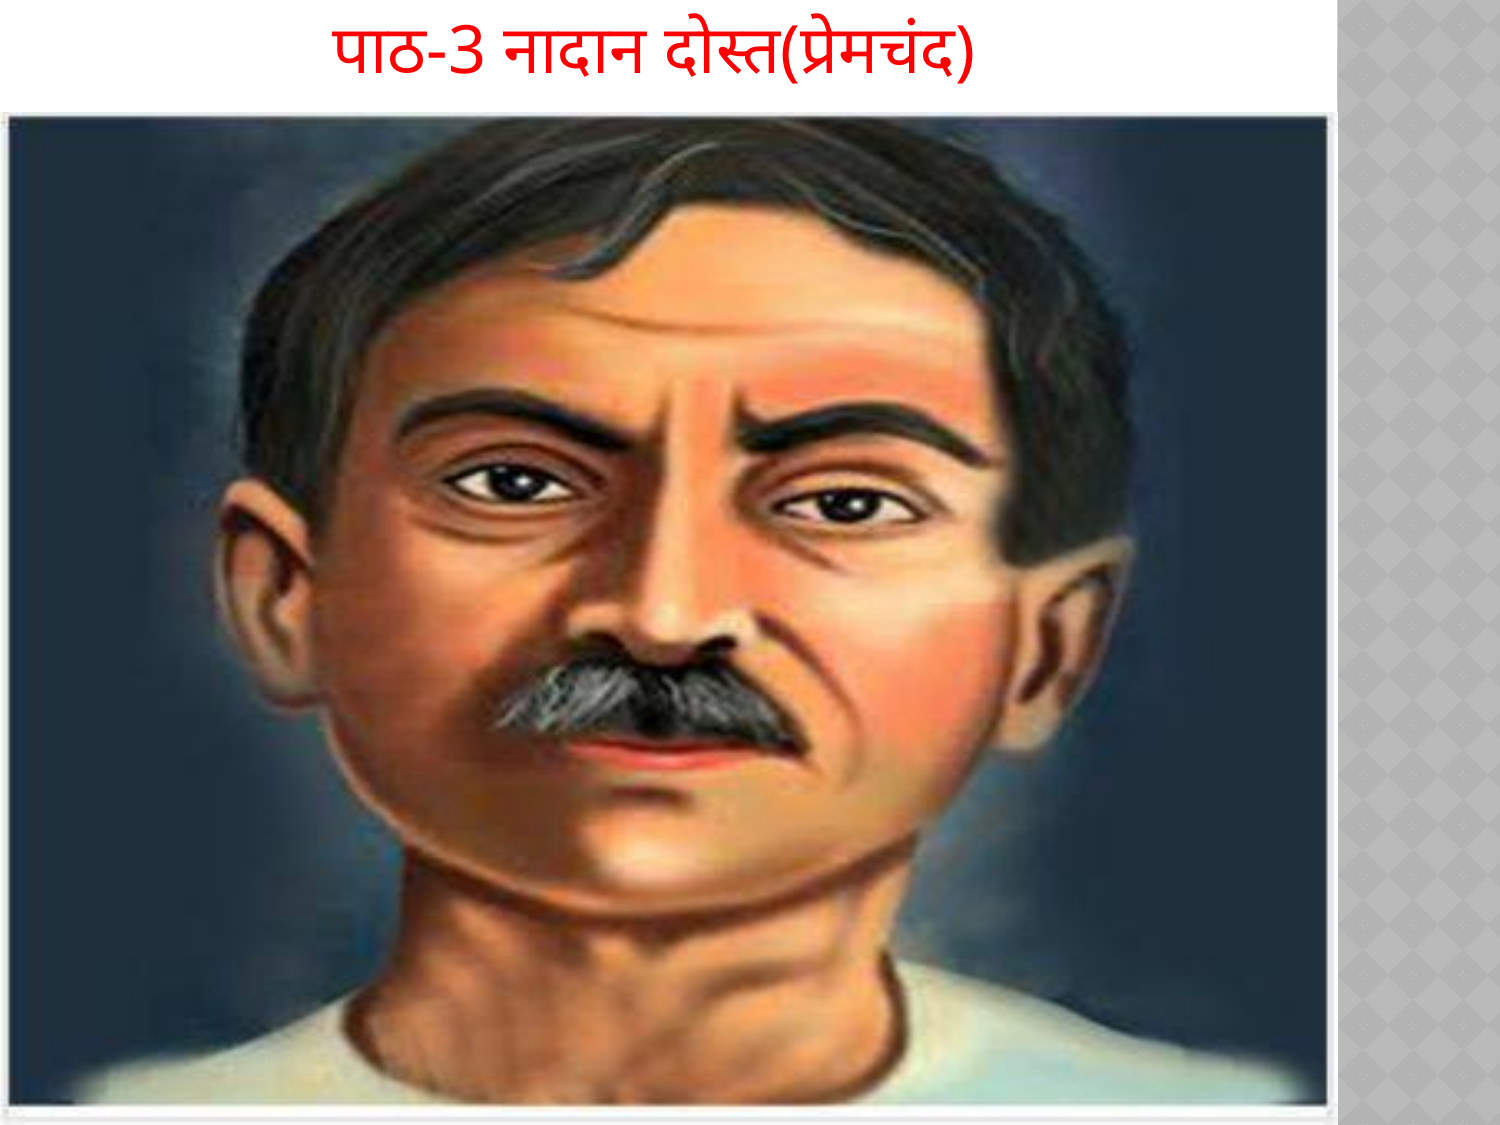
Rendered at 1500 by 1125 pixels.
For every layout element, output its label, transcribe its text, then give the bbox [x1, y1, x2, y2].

picture [0, 112, 1338, 1125]
text_box पाठ-3 नादान दोस्त(प्रेमचंद) [0, 0, 1325, 95]
